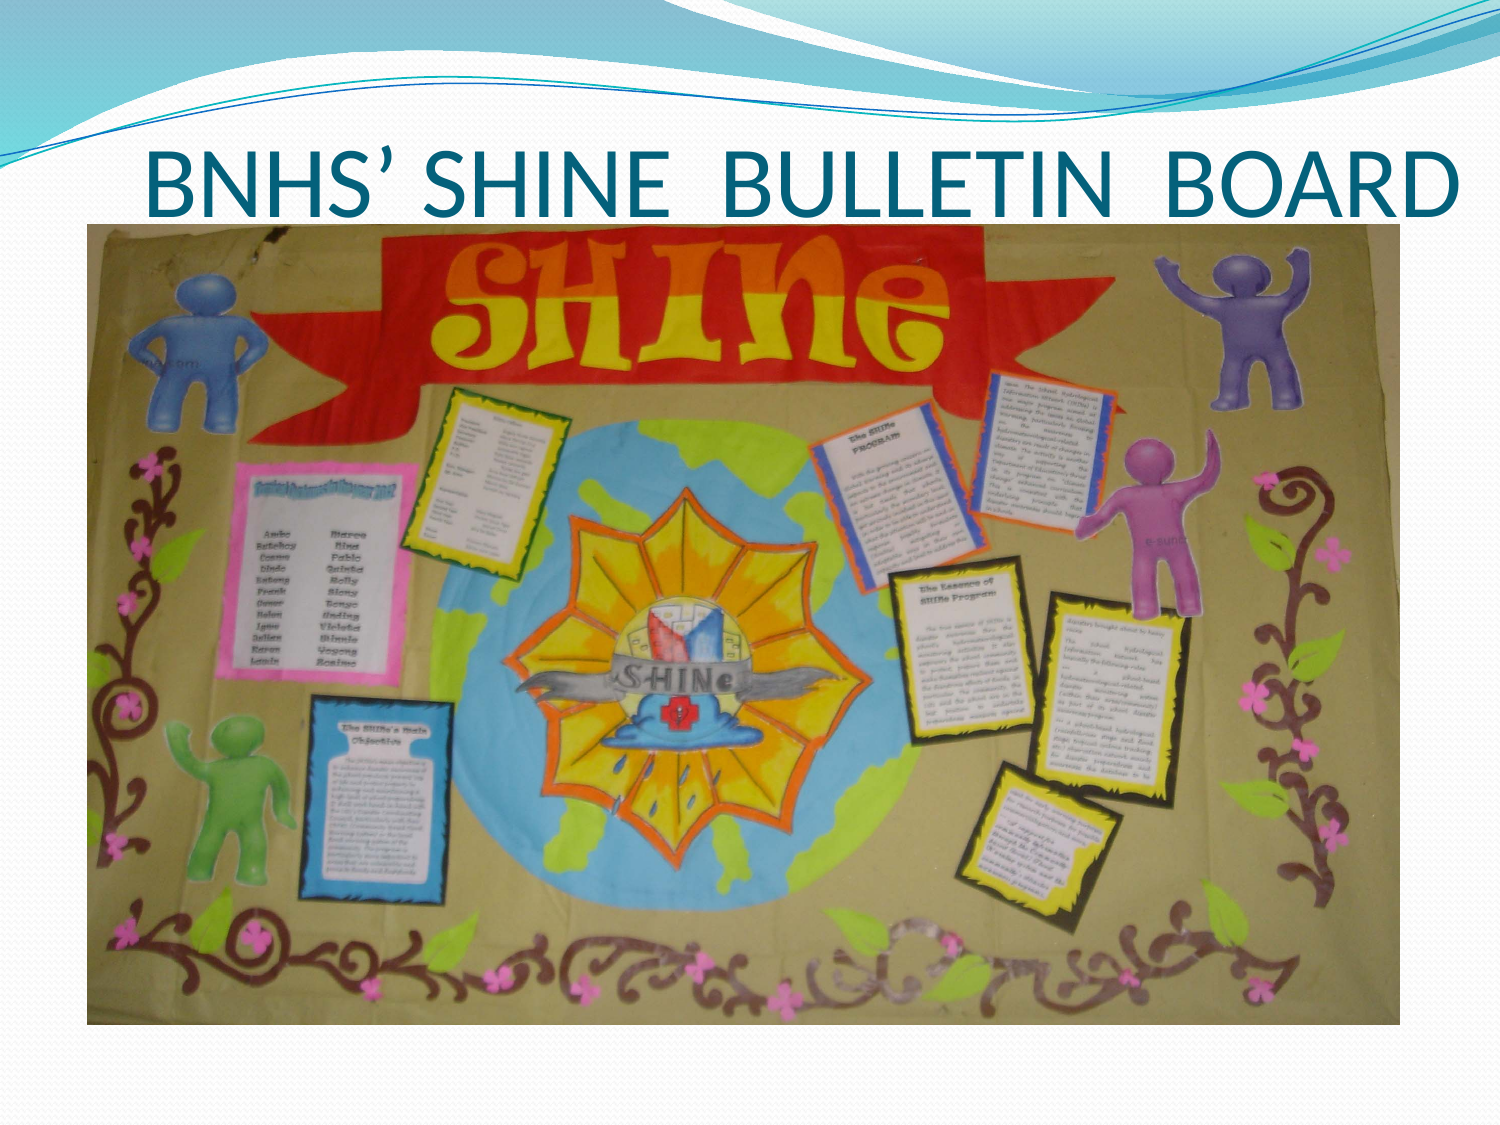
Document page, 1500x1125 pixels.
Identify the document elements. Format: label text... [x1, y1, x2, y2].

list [87, 224, 1401, 1026]
title BNHS’ SHINE BULLETIN BOARD [50, 75, 1475, 238]
